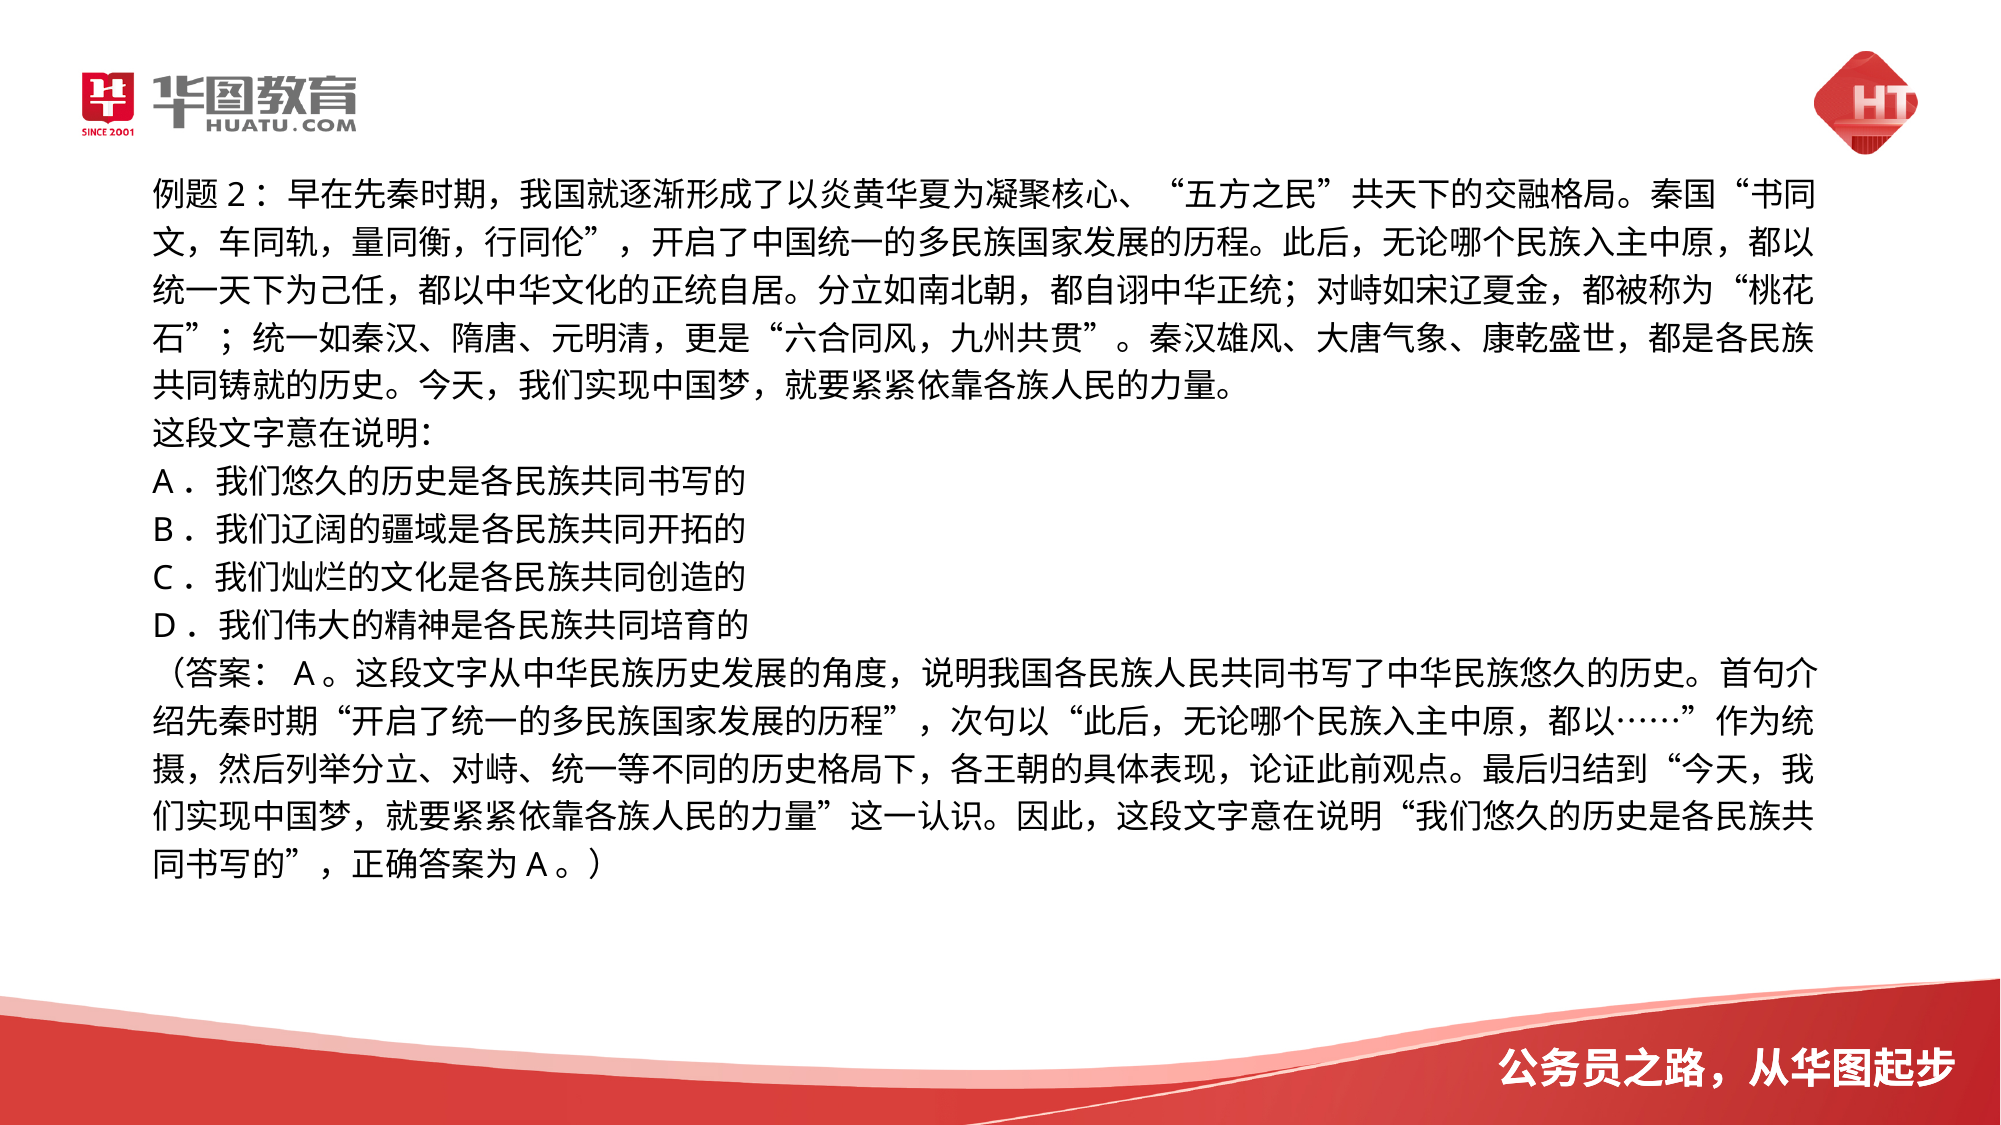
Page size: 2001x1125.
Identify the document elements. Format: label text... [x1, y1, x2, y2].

picture [0, 0, 2001, 1125]
list 例题2：早在先秦时期，我国就逐渐形成了以炎黄华夏为凝聚核心、“五方之民”共天下的交融格局。秦国“书同文，车同轨，量同衡，行同伦”，开启了中国统一的多民族国家发展的历程。此后，无论哪个民族入主中原，都以统一天下为己任，都以中华文化的正统自居。分立如南北朝，都自诩中华正统；对峙如宋辽夏金，都被称为“桃花石”；统一如秦汉、隋唐、元明清，更是“六合同风，九州共贯”。秦汉雄风、大唐气象、康乾盛世，都是各民族共同铸就的历史。今天，我们实现中国梦，就要紧紧依靠各族人民的力量。 这段文字意在说明： A．我们悠久的历史是各民族共同书写的 B．我们辽阔的疆域是各民族共同开拓的 C．我们灿烂的文化是各民族共同创造的 D．我们伟大的精神是各民族共同培育的 （答案：A。这段文字从中华民族历史发展的角度，说明我国各民族人民共同书写了中华民族悠久的历史。首句介绍先秦时期“开启了统一的多民族国家发展的历程”，次句以“此后，无论哪个民族入主中原，都以……”作为统摄，然后列举分立、对峙、统一等不同的历史格局下，各王朝的具体表现，论证此前观点。最后归结到“今天，我们实现中国梦，就要紧紧依靠各族人民的力量”这一认识。因此，这段文字意在说明“我们悠久的历史是各民族共同书写的”，正确答案为A。） [137, 157, 1863, 1062]
